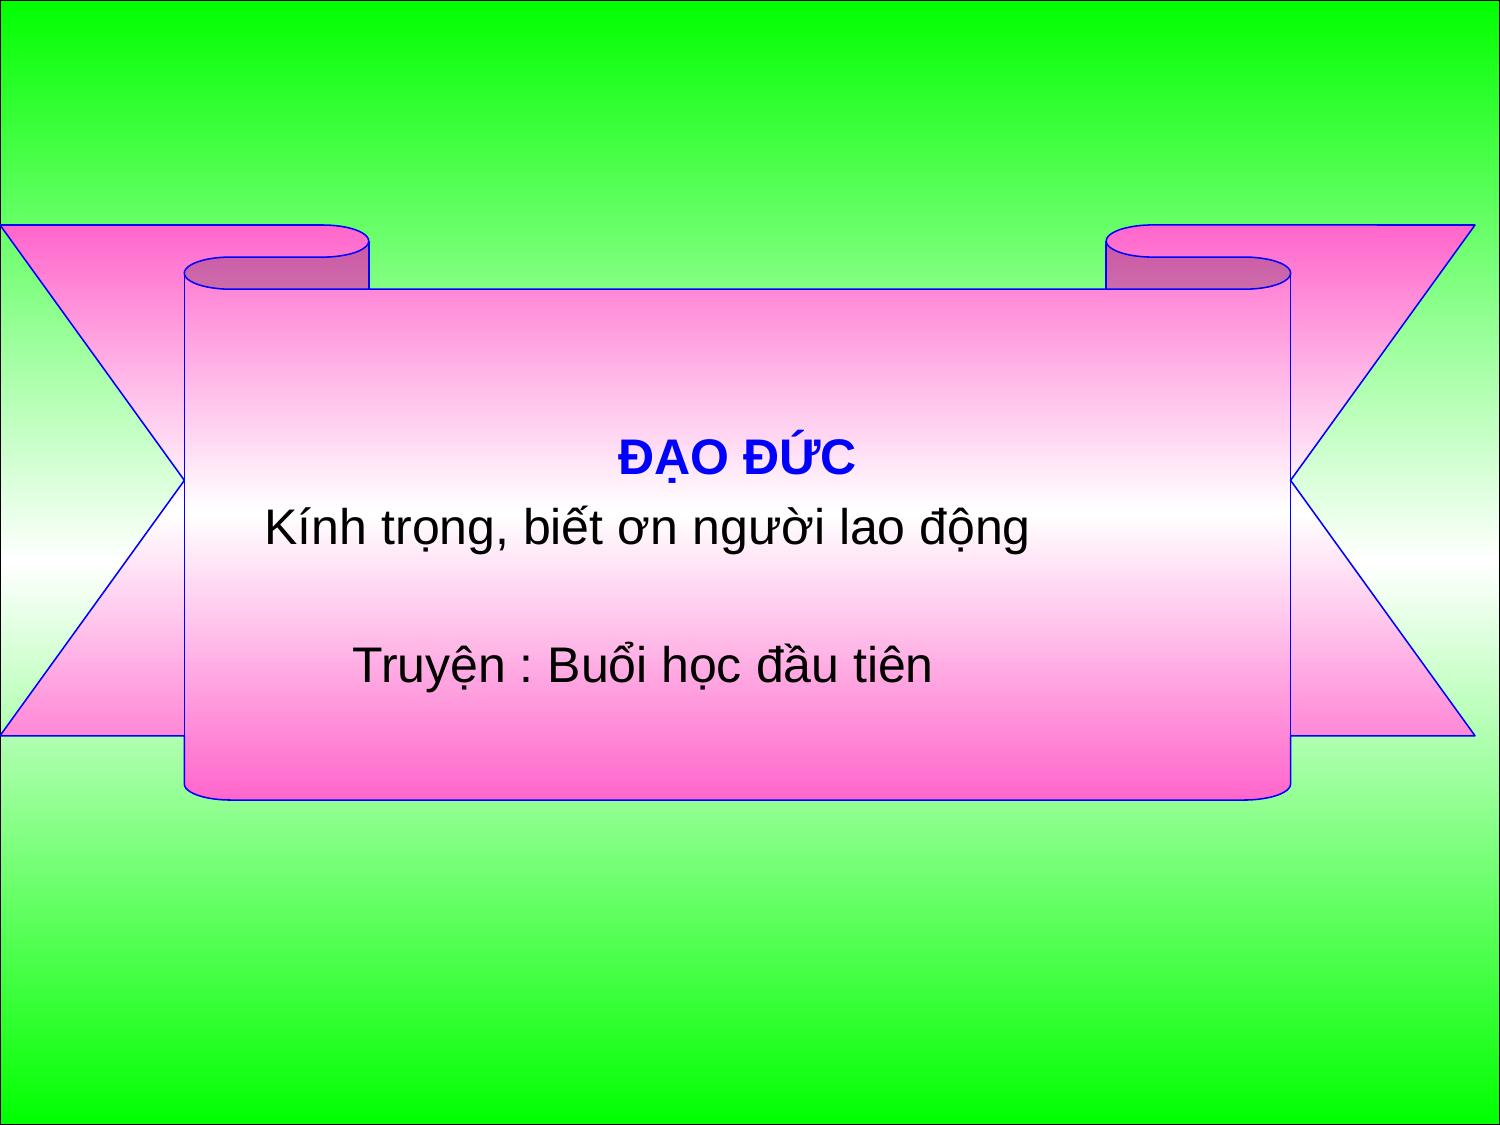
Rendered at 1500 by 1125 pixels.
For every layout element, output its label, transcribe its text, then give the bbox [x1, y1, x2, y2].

text_box [0, 0, 1500, 1125]
text_box ĐẠO ĐỨC [0, 224, 1476, 801]
text_box Truyện : Buổi học đầu tiên [337, 624, 1213, 700]
text_box Kính trọng, biết ơn người lao động [249, 487, 1250, 563]
